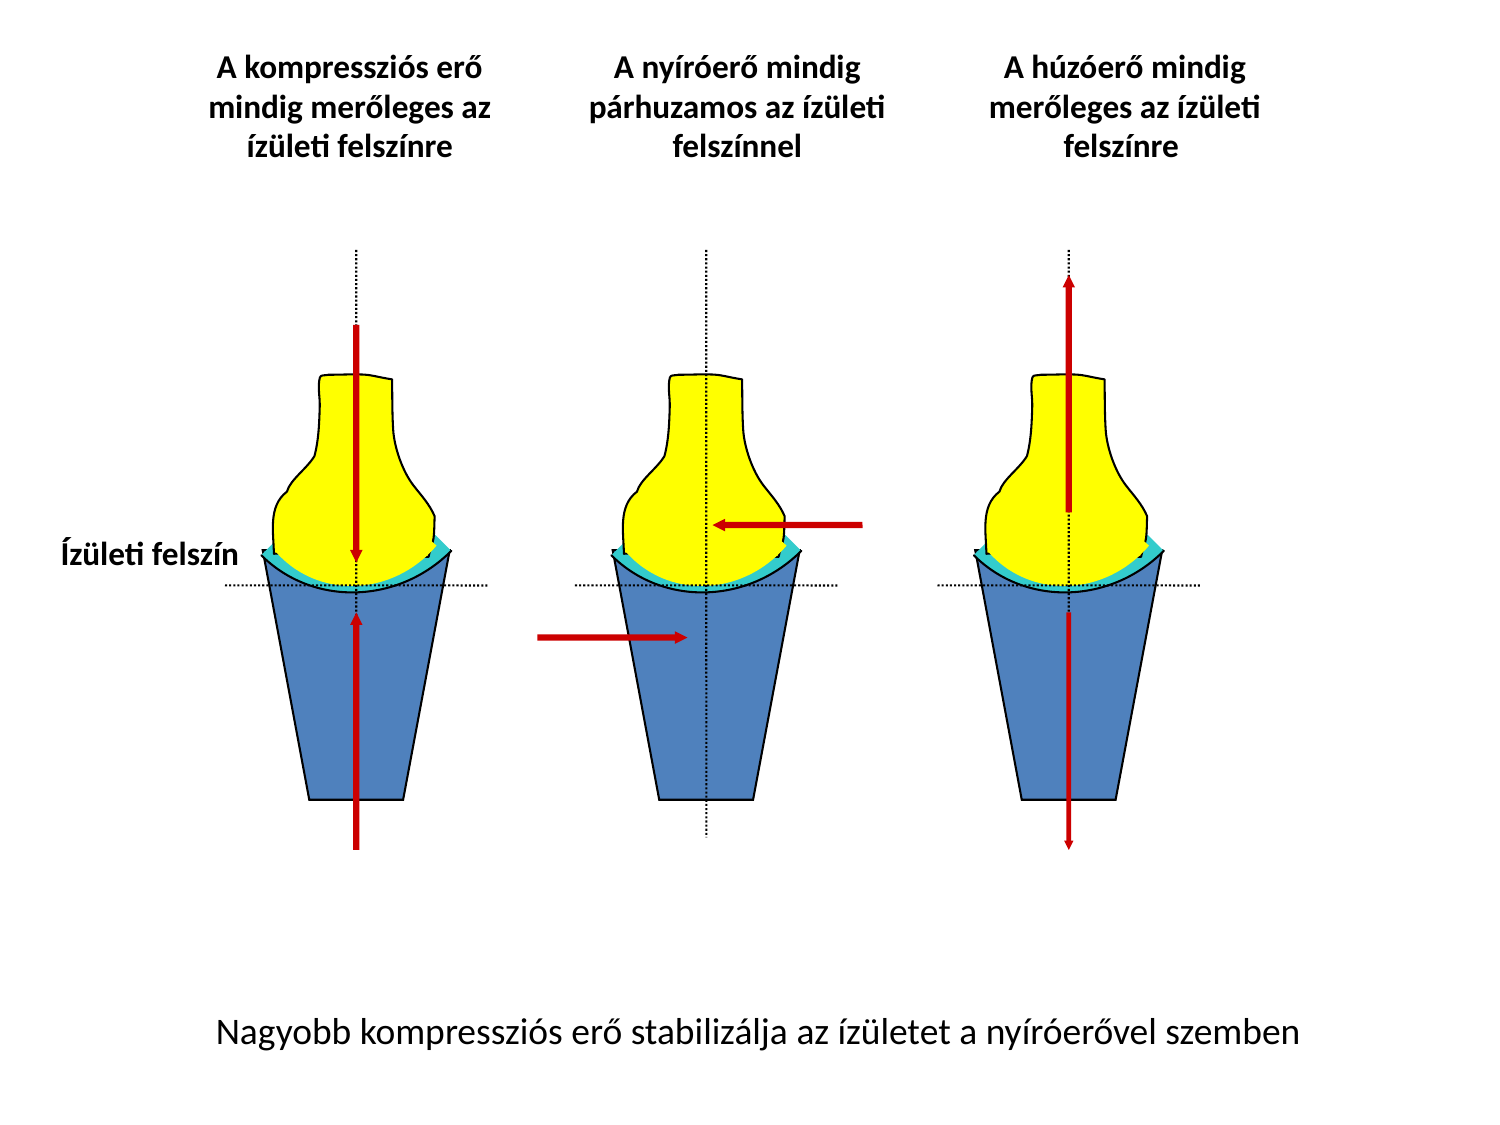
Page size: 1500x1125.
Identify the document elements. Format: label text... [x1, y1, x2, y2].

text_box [937, 249, 1201, 838]
text_box A kompressziós erő mindig merőleges az ízületi felszínre [162, 37, 538, 172]
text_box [262, 487, 450, 800]
text_box Ízületi felszín [37, 524, 257, 580]
text_box A húzóerő mindig merőleges az ízületi felszínre [937, 37, 1313, 172]
text_box Nagyobb kompressziós erő stabilizálja az ízületet a nyíróerővel szemben [201, 999, 1317, 1060]
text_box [266, 372, 433, 600]
text_box A nyíróerő mindig párhuzamos az ízületi felszínnel [549, 37, 925, 172]
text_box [574, 249, 838, 838]
